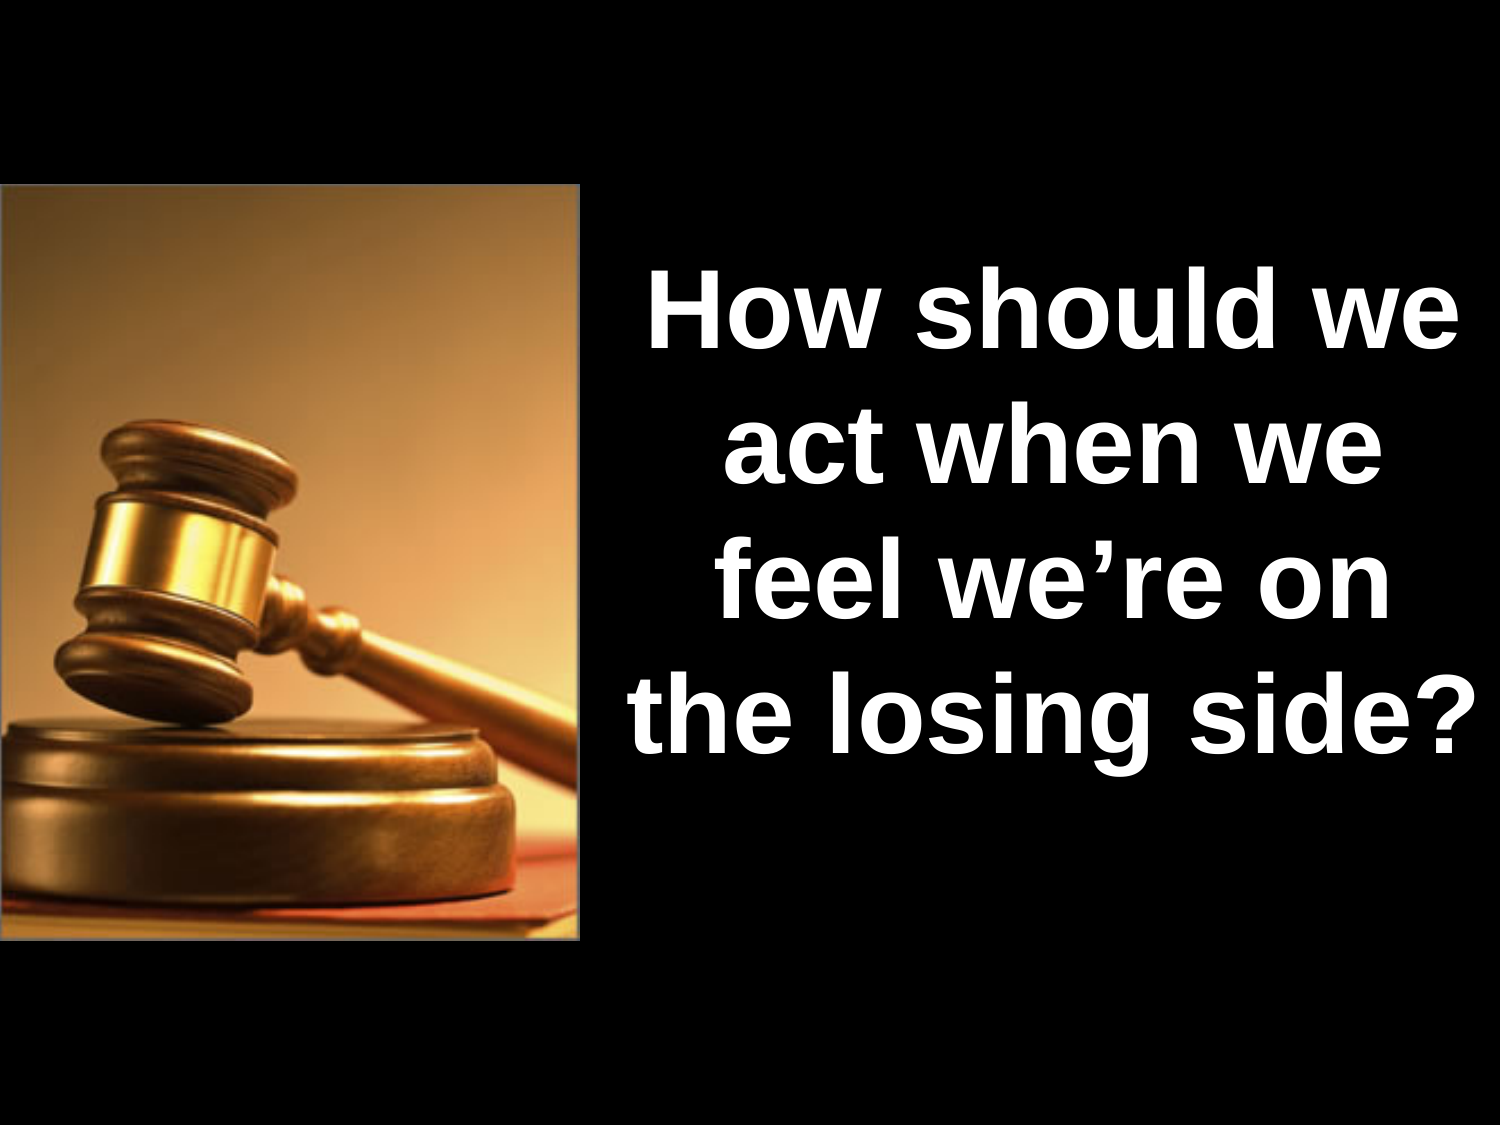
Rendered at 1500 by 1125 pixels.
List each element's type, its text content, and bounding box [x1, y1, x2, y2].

title How should we act when we feel we’re on the losing side? [608, 0, 1500, 1012]
picture [0, 184, 580, 941]
